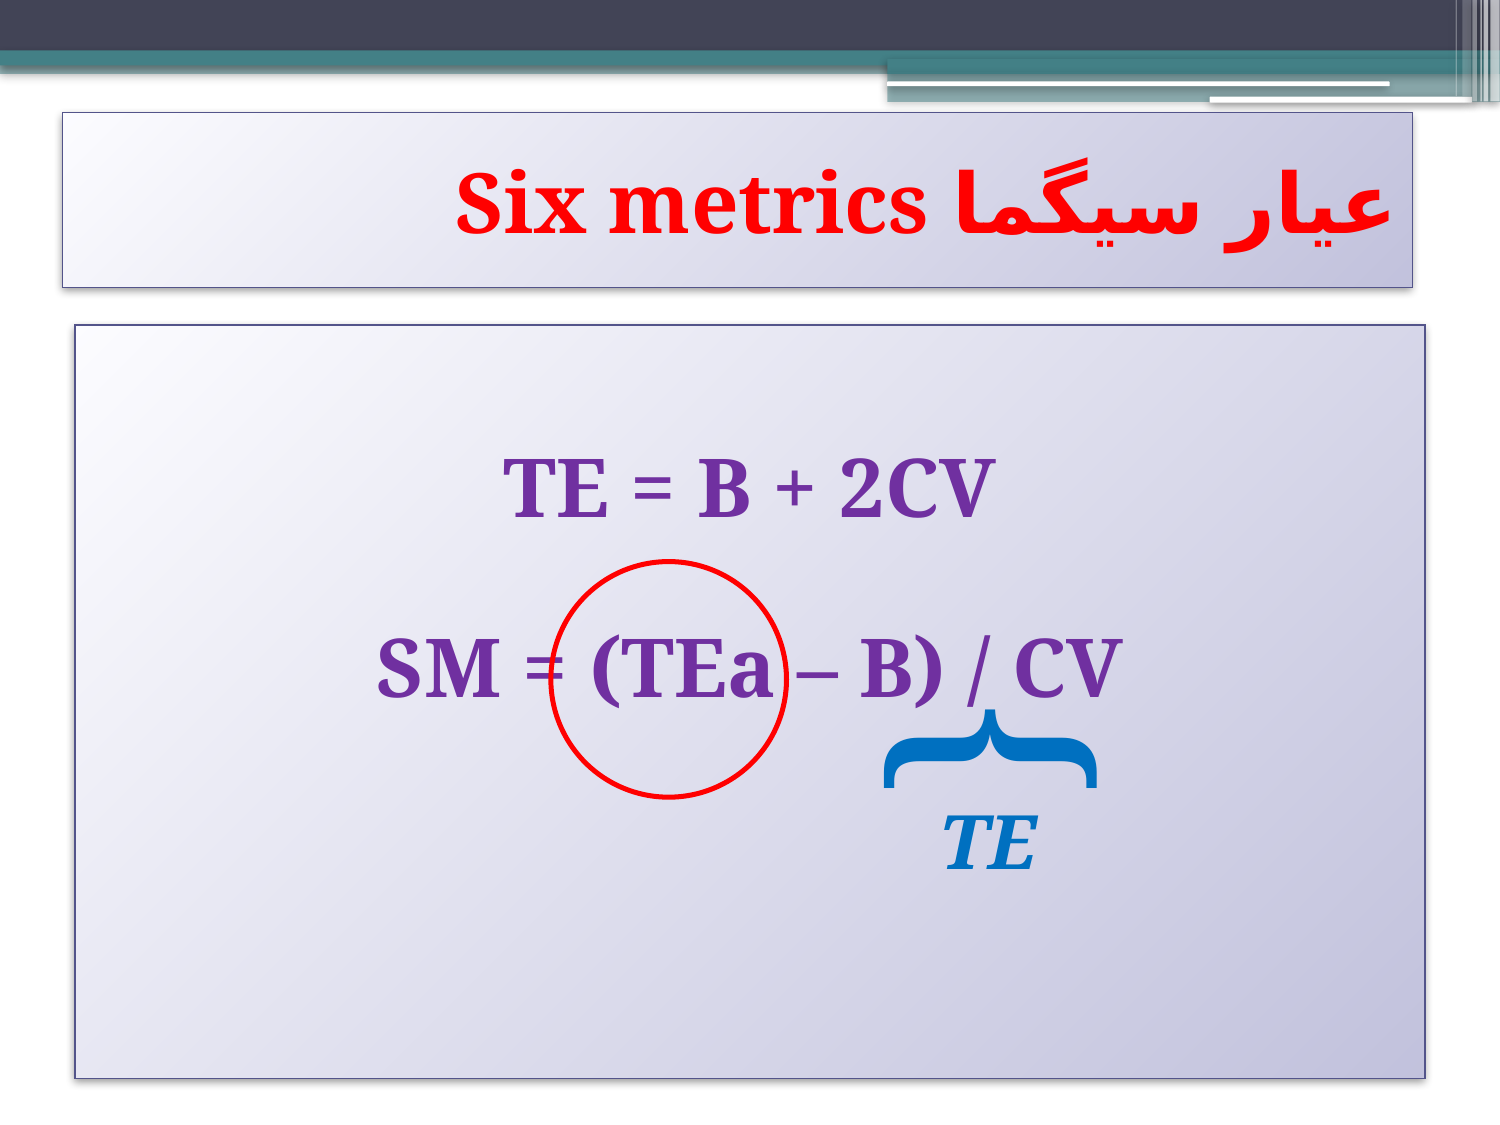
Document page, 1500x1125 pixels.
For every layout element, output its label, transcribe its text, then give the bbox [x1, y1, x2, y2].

title عیار سیگما Six metrics [62, 112, 1413, 288]
text_box } [819, 437, 1122, 815]
text_box [548, 559, 790, 800]
list TE = B + 2CV SM = (TEa – B) / CV [74, 324, 1426, 1079]
text_box TE [874, 787, 1100, 893]
